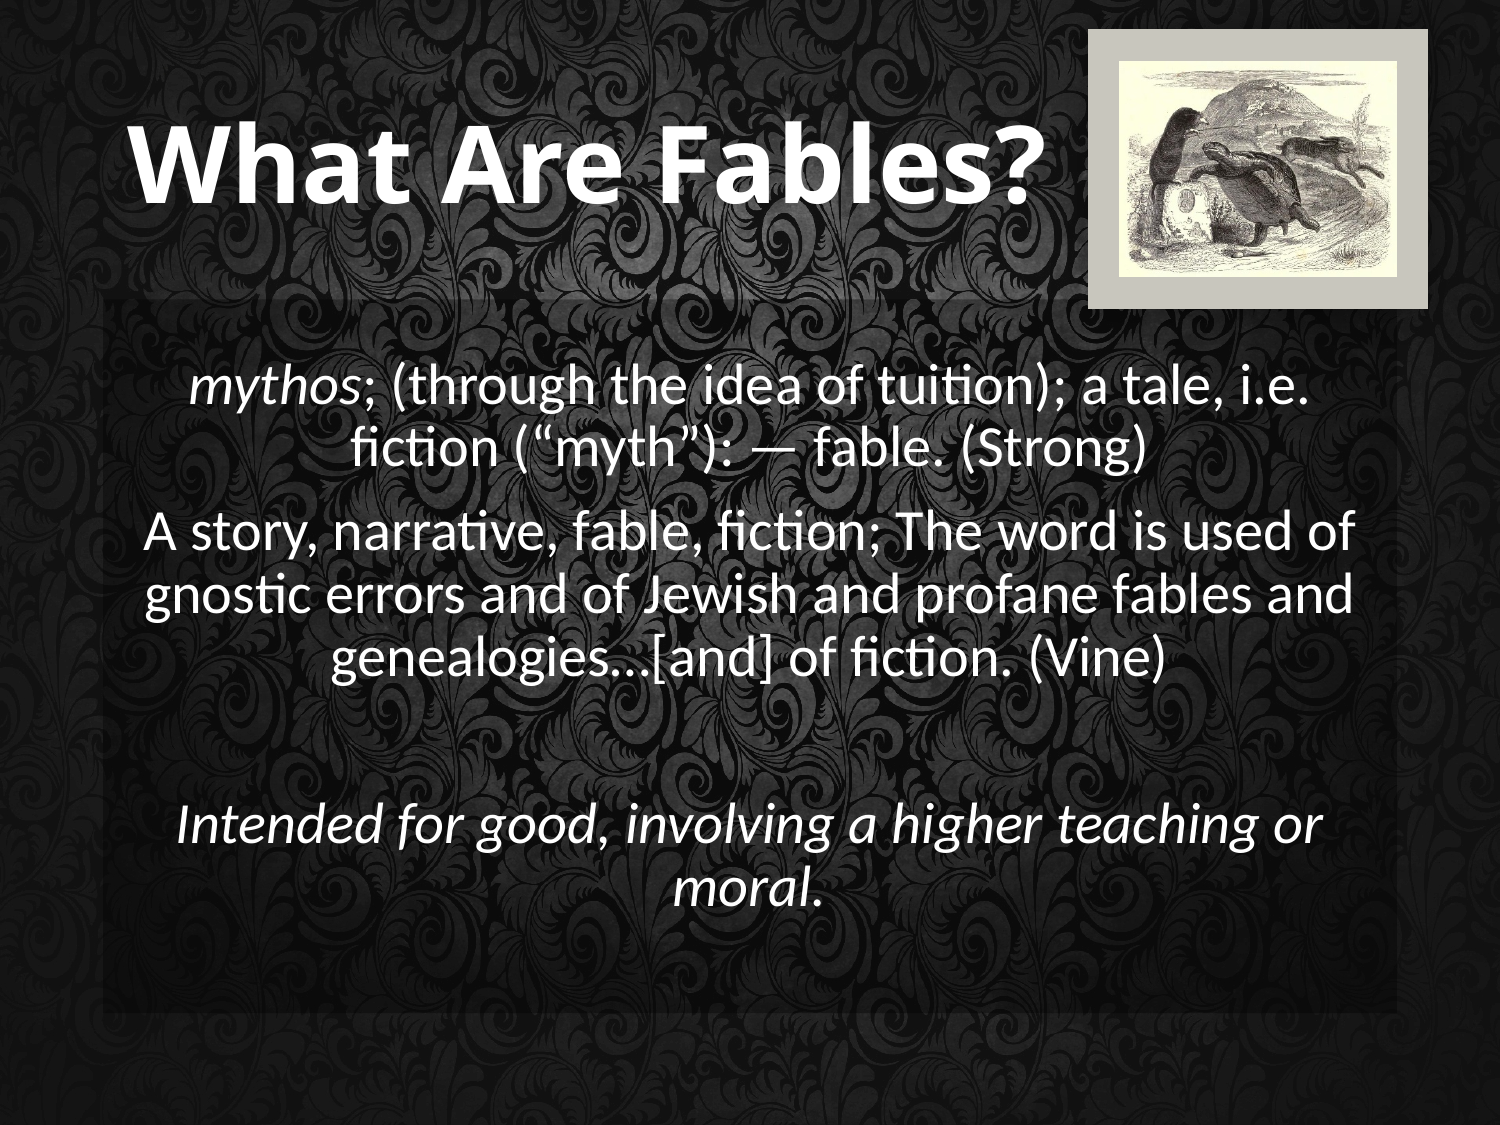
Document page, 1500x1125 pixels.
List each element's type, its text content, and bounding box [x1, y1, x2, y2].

picture [0, 0, 1500, 1125]
title What Are Fables? [103, 59, 1061, 278]
list mythos; (through the idea of tuition); a tale, i.e. fiction (“myth”): — fable. (Strong) A story, narrative, fable, fiction; The word is used of gnostic errors and of Jewish and profane fables and genealogies…[and] of fiction. (Vine) Intended for good, involving a higher teaching or moral. [103, 299, 1397, 1014]
